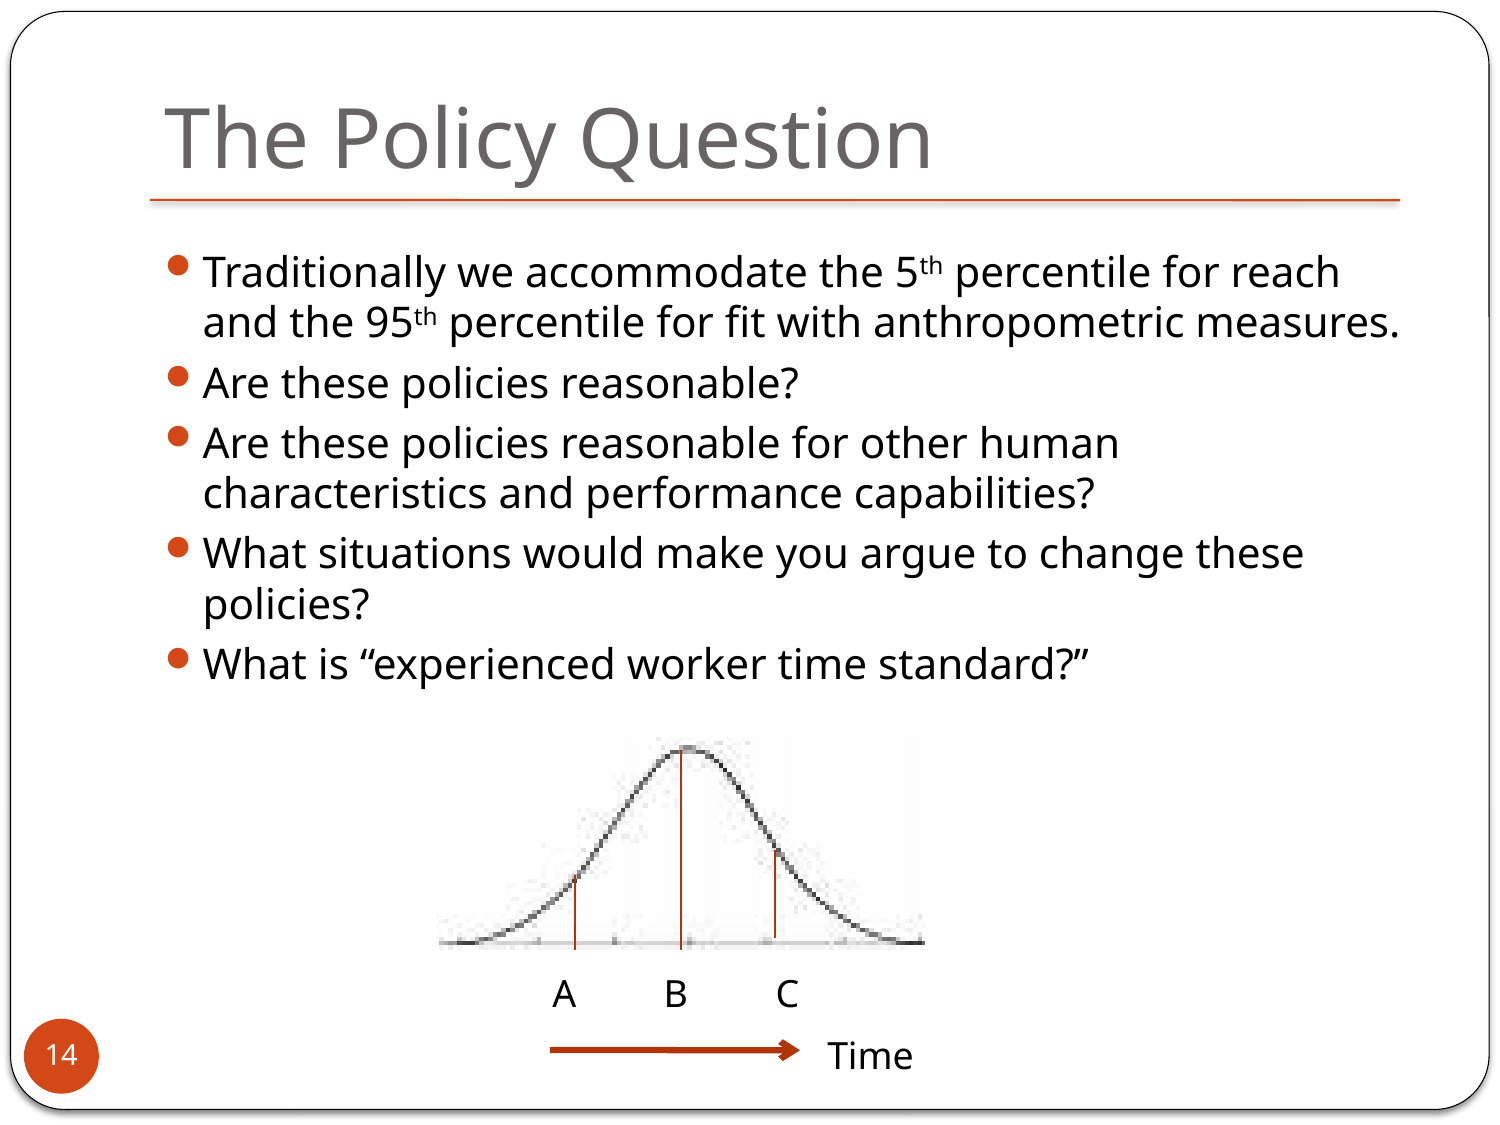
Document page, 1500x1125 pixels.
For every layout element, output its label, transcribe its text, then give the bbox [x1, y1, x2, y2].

text_box A B C [537, 962, 888, 1023]
list Traditionally we accommodate the 5th percentile for reach and the 95th percentile for fit with anthropometric measures. Are these policies reasonable? Are these policies reasonable for other human characteristics and performance capabilities? What situations would make you argue to change these policies? What is “experienced worker time standard?” [150, 237, 1425, 738]
picture [437, 737, 926, 951]
title The Policy Question [150, 12, 1425, 200]
text_box Time [812, 1024, 1088, 1085]
slide_number 14 [23, 1018, 99, 1094]
